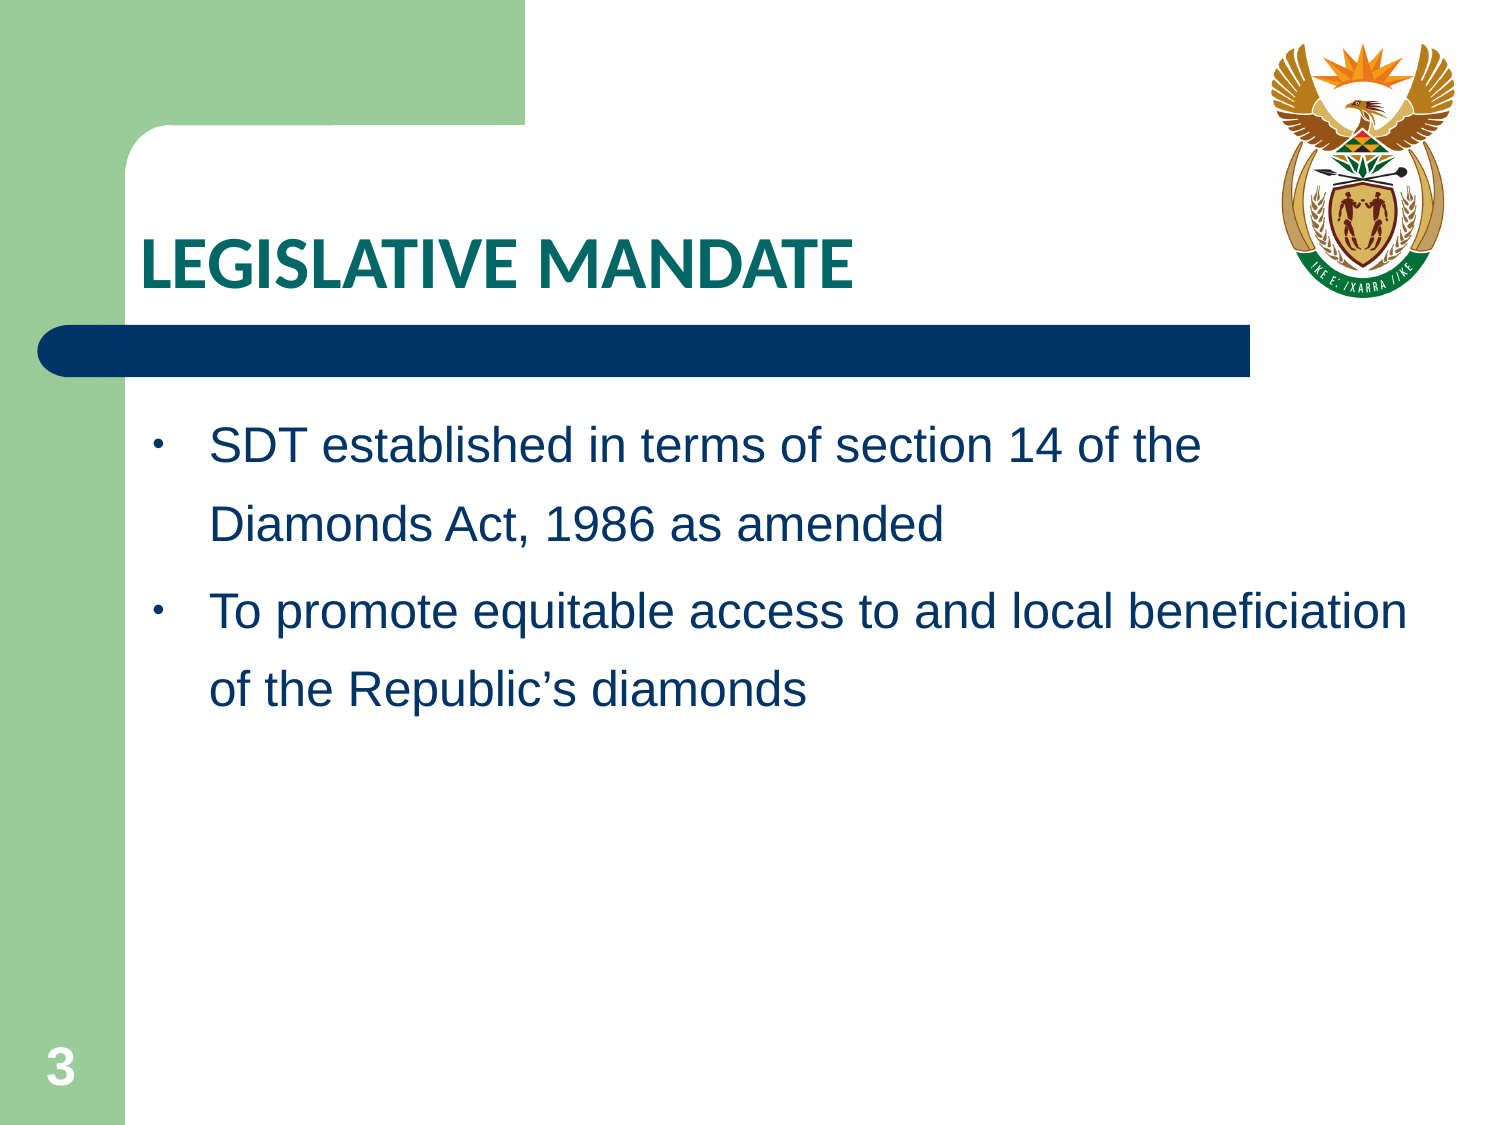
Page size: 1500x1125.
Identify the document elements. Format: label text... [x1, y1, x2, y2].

picture [1269, 42, 1456, 299]
slide_number 3 [13, 1023, 111, 1105]
title LEGISLATIVE MANDATE [125, 125, 1425, 313]
list SDT established in terms of section 14 of the Diamonds Act, 1986 as amended To promote equitable access to and local beneficiation of the Republic’s diamonds [137, 387, 1456, 999]
